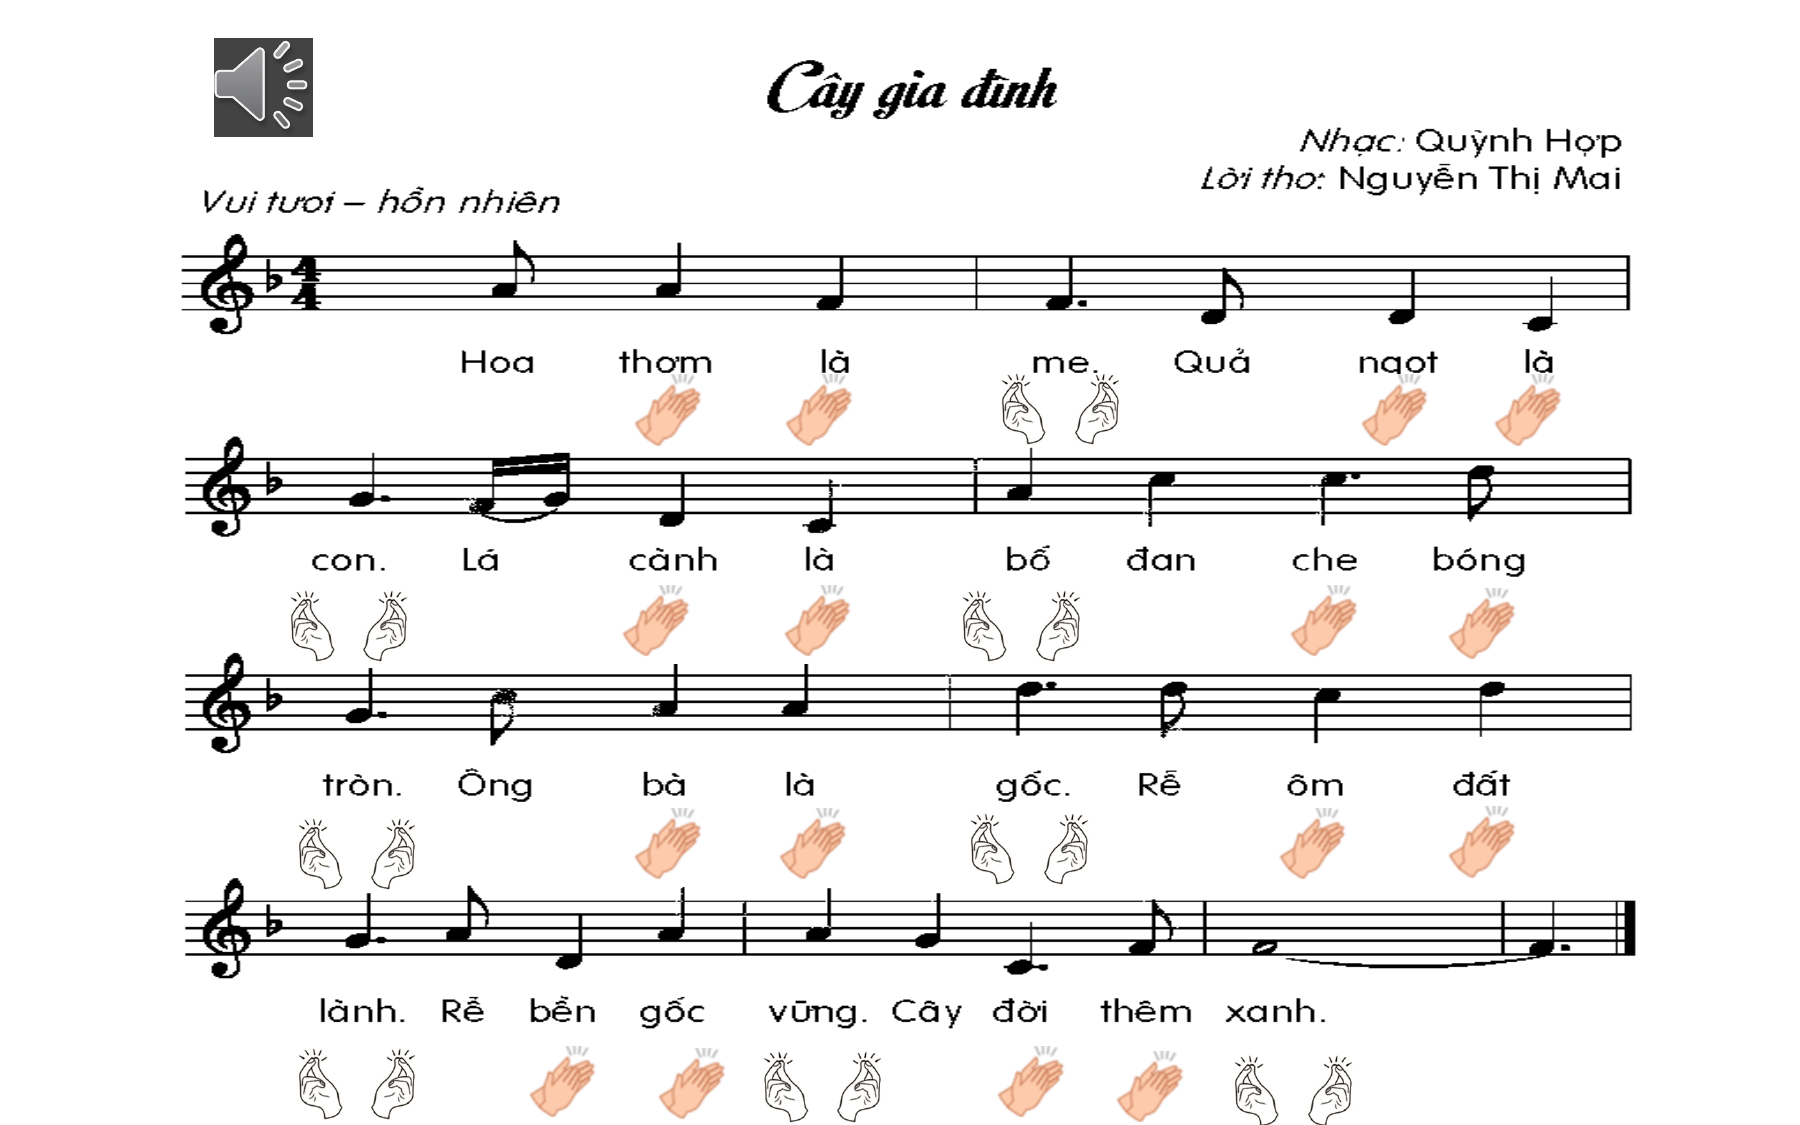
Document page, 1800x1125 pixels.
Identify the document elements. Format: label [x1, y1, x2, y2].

picture [161, 0, 1662, 1125]
